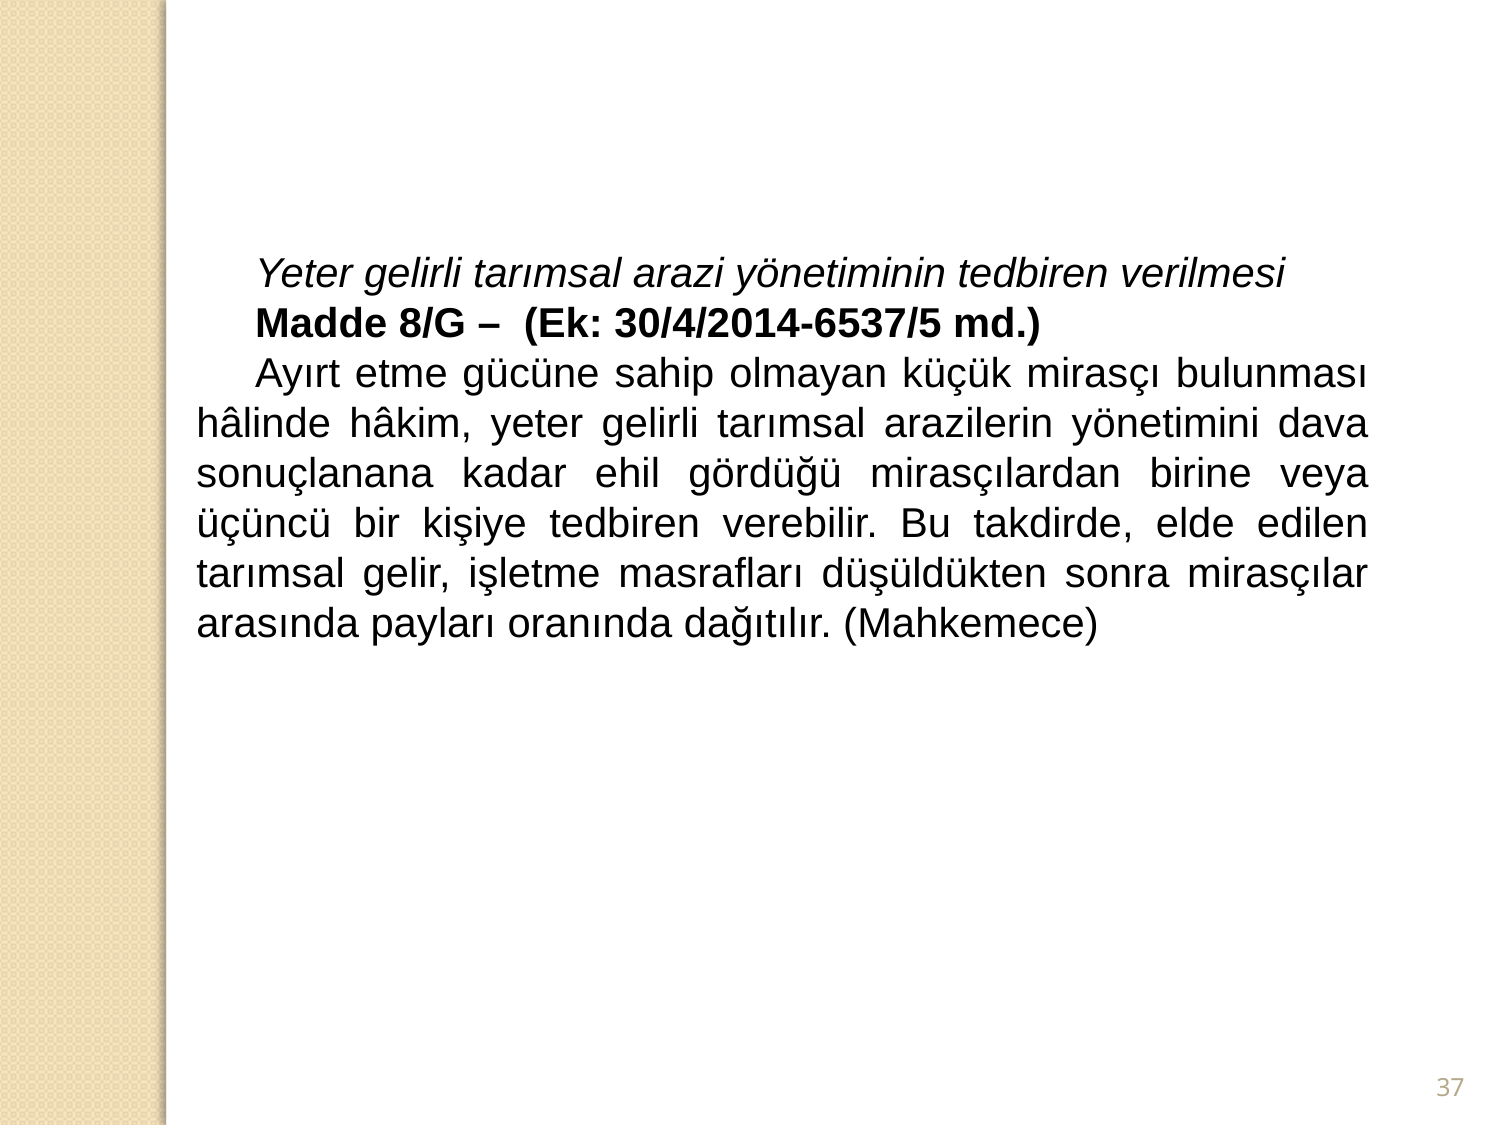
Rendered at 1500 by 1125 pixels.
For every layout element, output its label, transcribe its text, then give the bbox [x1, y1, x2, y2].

slide_number 37 [1413, 1034, 1488, 1113]
text_box Yeter gelirli tarımsal arazi yönetiminin tedbiren verilmesi Madde 8/G – (Ek: 30/4/2014-6537/5 md.) Ayırt etme gücüne sahip olmayan küçük mirasçı bulunması hâlinde hâkim, yeter gelirli tarımsal arazilerin yönetimini dava sonuçlanana kadar ehil gördüğü mirasçılardan birine veya üçüncü bir kişiye tedbiren verebilir. Bu takdirde, elde edilen tarımsal gelir, işletme masrafları düşüldükten sonra mirasçılar arasında payları oranında dağıtılır. (Mahkemece) [181, 237, 1385, 653]
